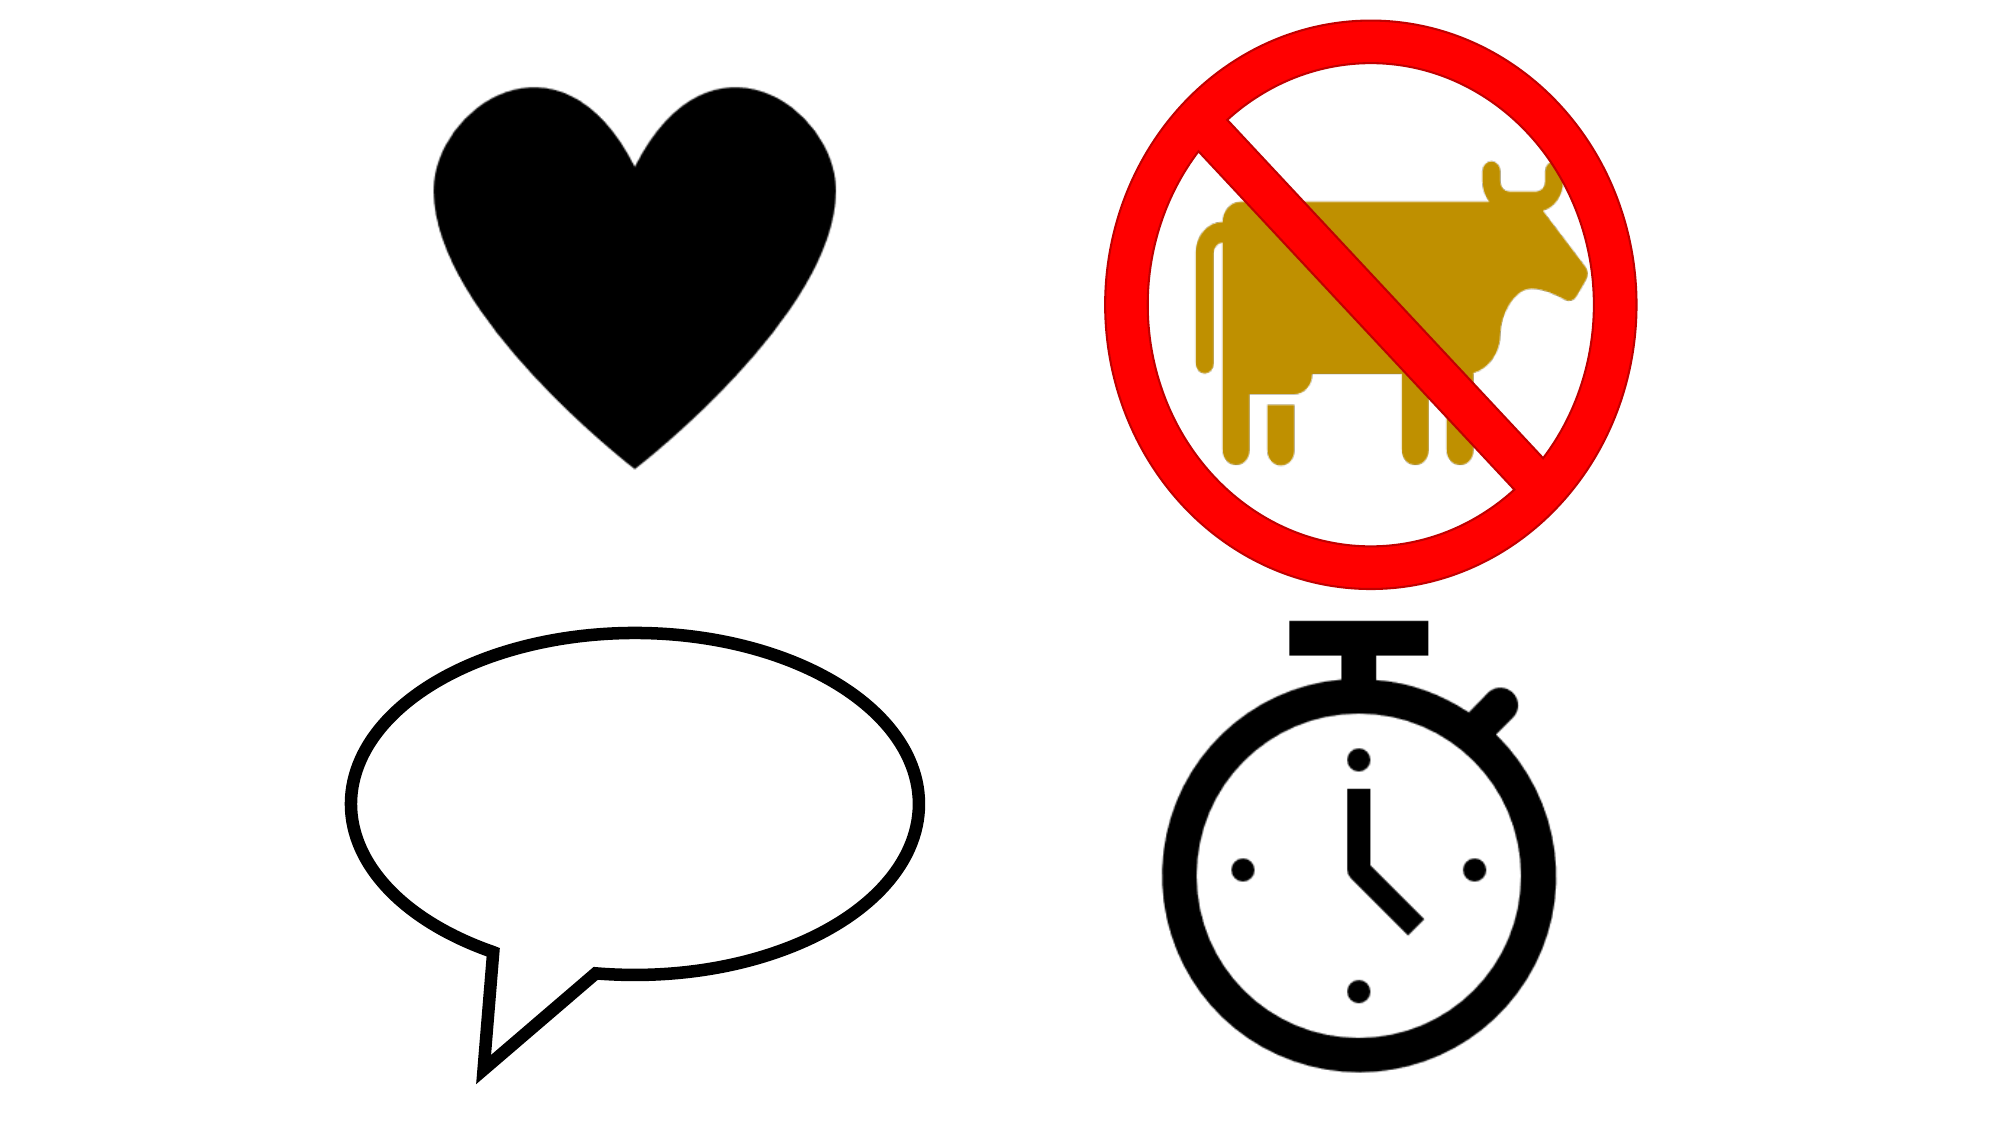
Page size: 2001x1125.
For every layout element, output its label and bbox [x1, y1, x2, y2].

picture [350, 0, 919, 563]
picture [1080, 569, 1637, 1125]
text_box [349, 631, 920, 1072]
picture [1177, 71, 1607, 556]
text_box [1607, 172, 1638, 438]
text_box [1104, 108, 1177, 501]
text_box [1218, 19, 1524, 71]
text_box [1244, 556, 1498, 569]
